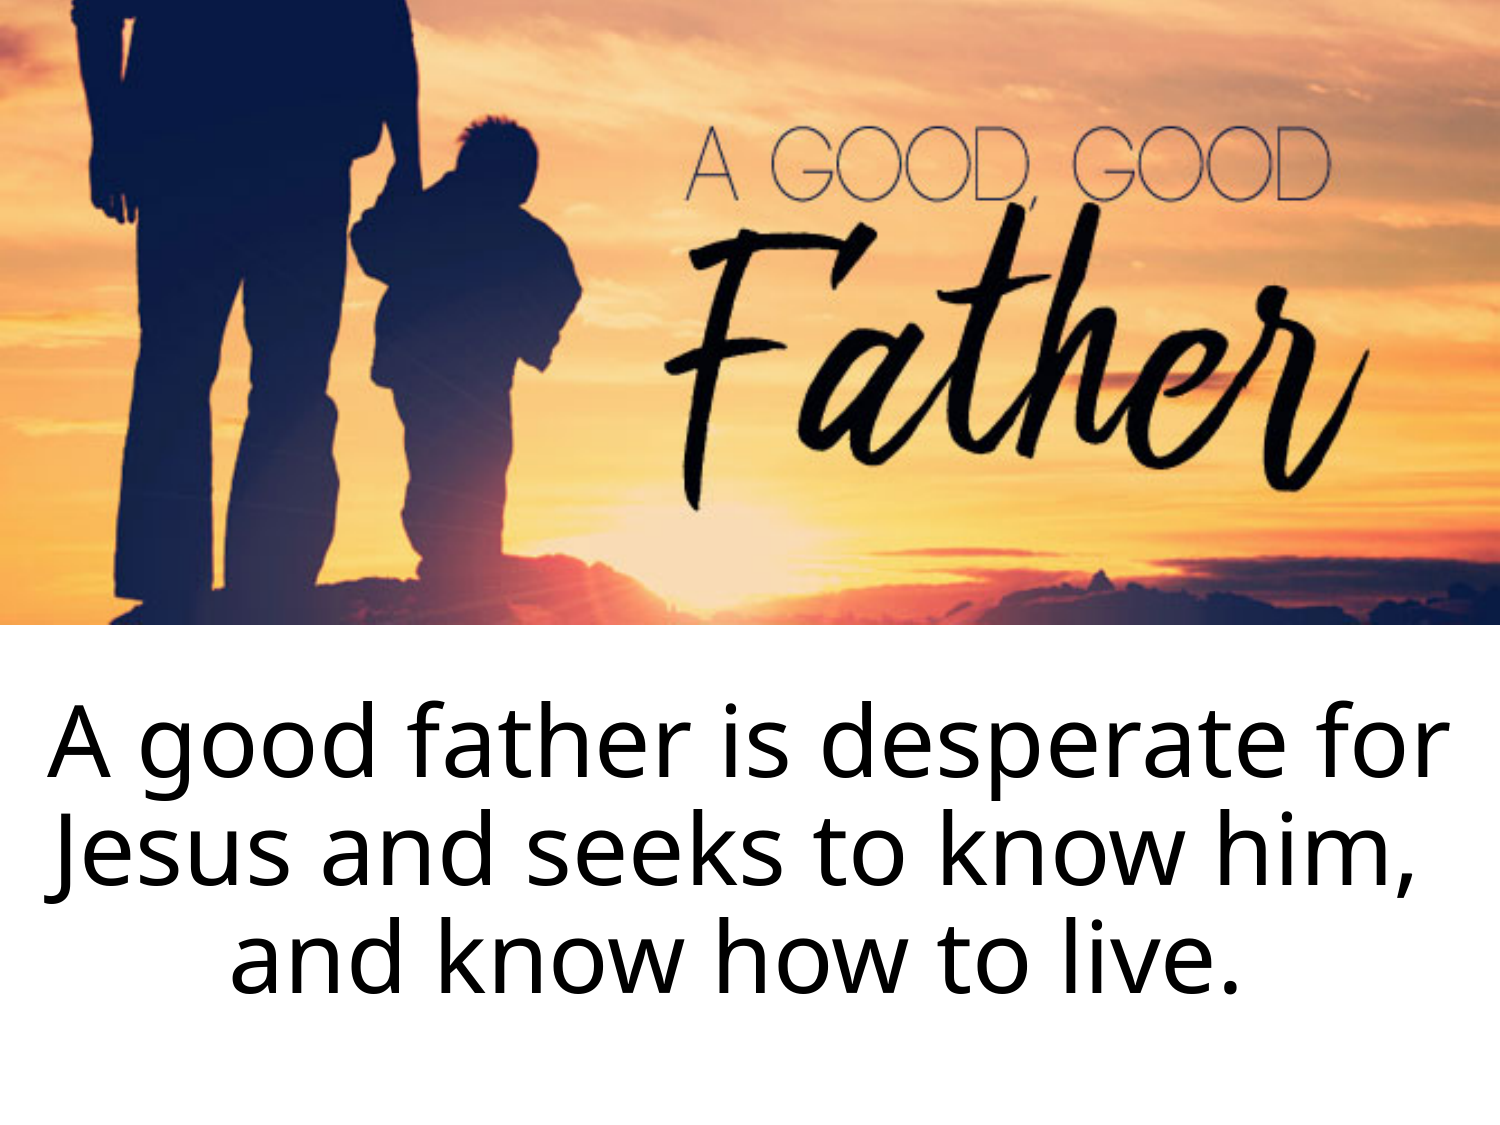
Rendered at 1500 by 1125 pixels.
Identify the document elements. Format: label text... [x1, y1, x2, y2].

picture [0, 0, 1500, 625]
title A good father is desperate for Jesus and seeks to know him, and know how to live. [0, 650, 1500, 1023]
